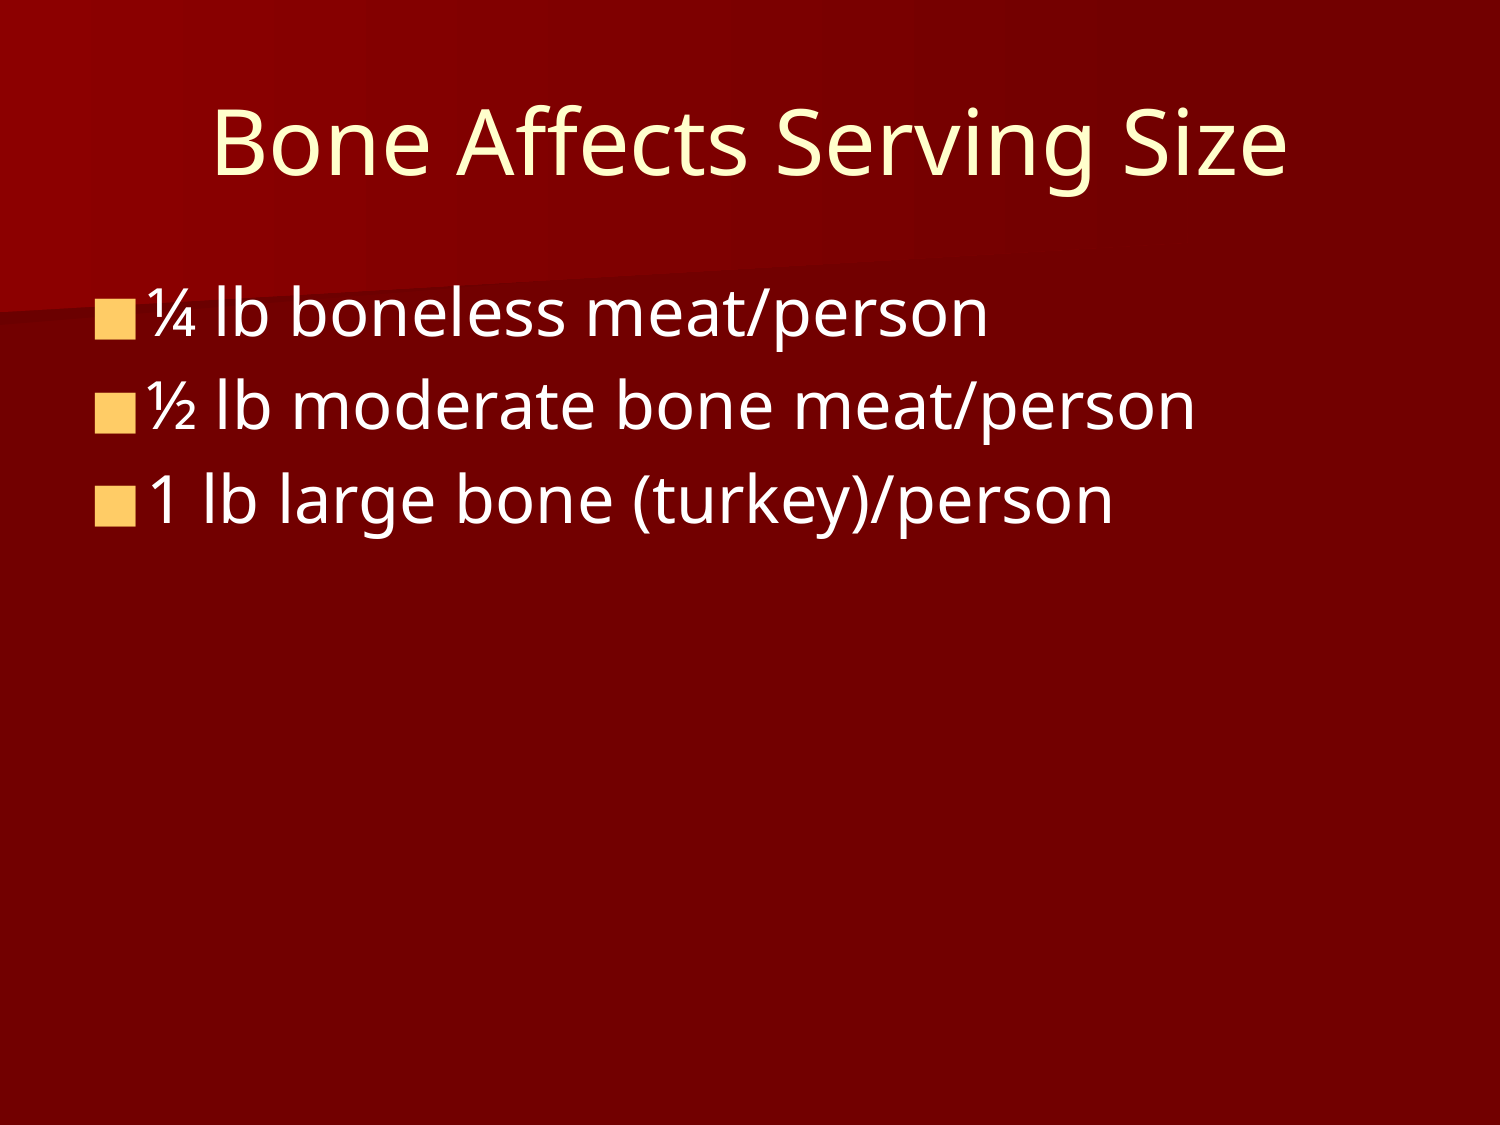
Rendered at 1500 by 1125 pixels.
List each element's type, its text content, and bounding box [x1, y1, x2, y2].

title Bone Affects Serving Size [75, 45, 1425, 233]
list ¼ lb boneless meat/person ½ lb moderate bone meat/person 1 lb large bone (turkey)/person [75, 262, 1425, 1000]
